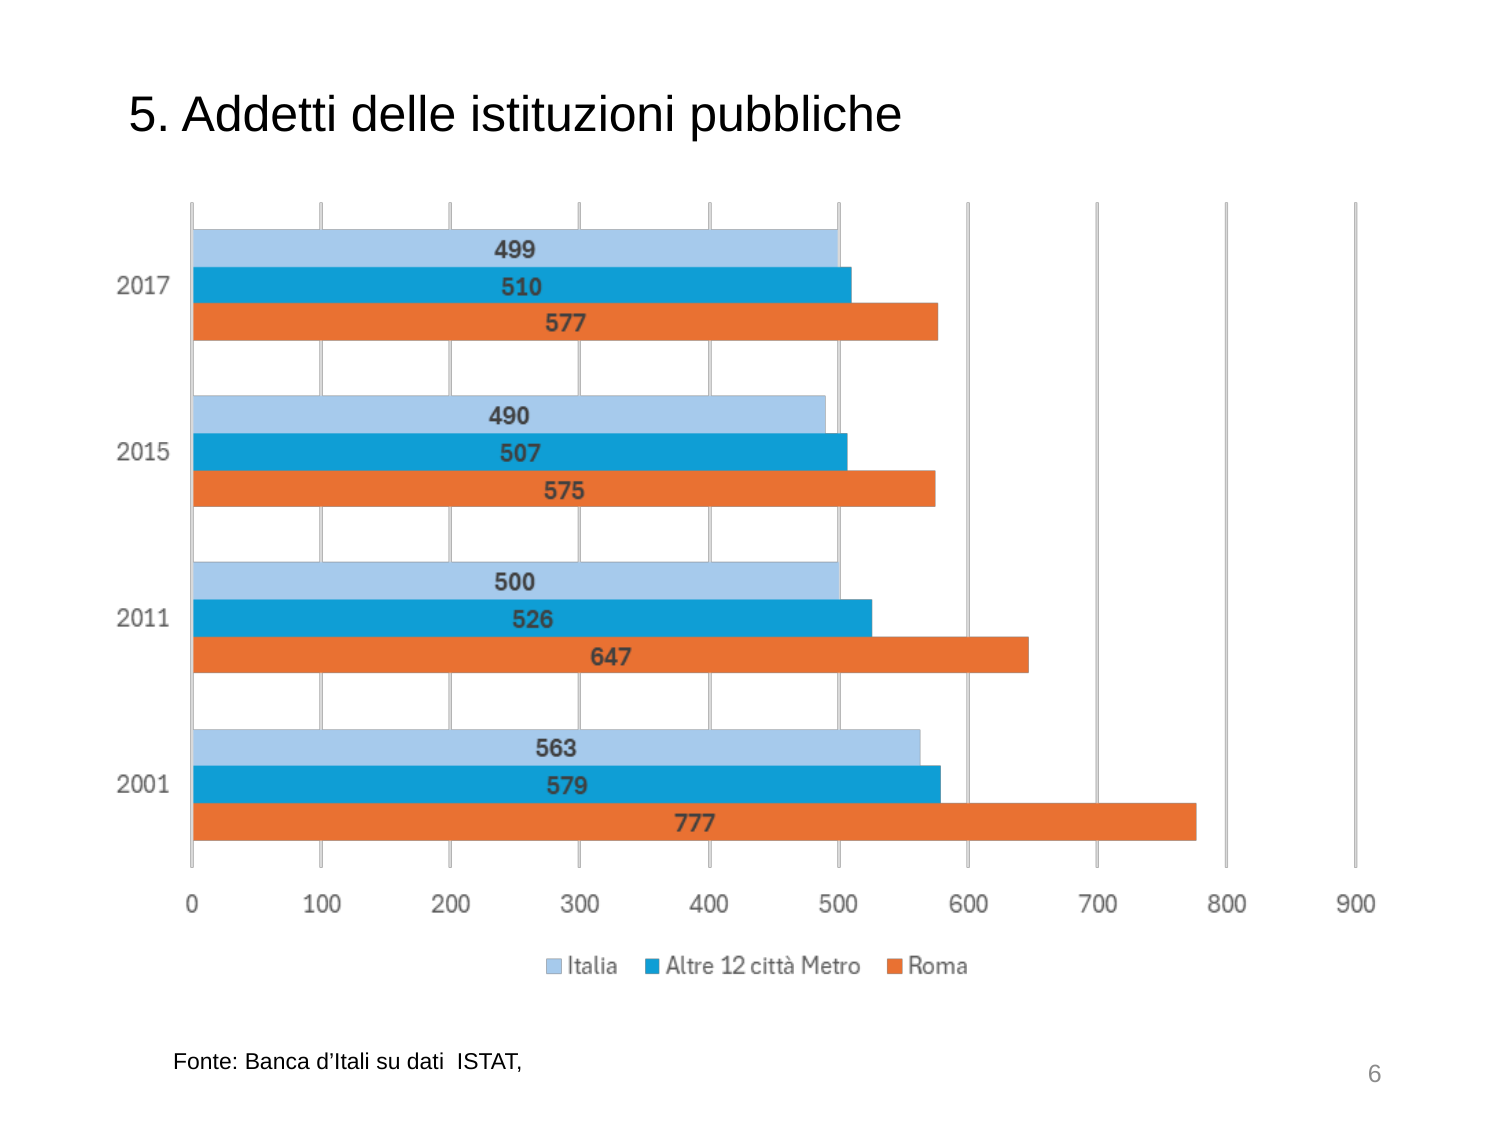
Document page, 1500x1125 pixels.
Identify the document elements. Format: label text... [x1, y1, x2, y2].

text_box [85, 155, 1419, 1025]
title 5. Addetti delle istituzioni pubbliche [113, 41, 1260, 155]
text_box Fonte: Banca d’Itali su dati ISTAT, [158, 1038, 1313, 1082]
slide_number 6 [1059, 1042, 1397, 1103]
